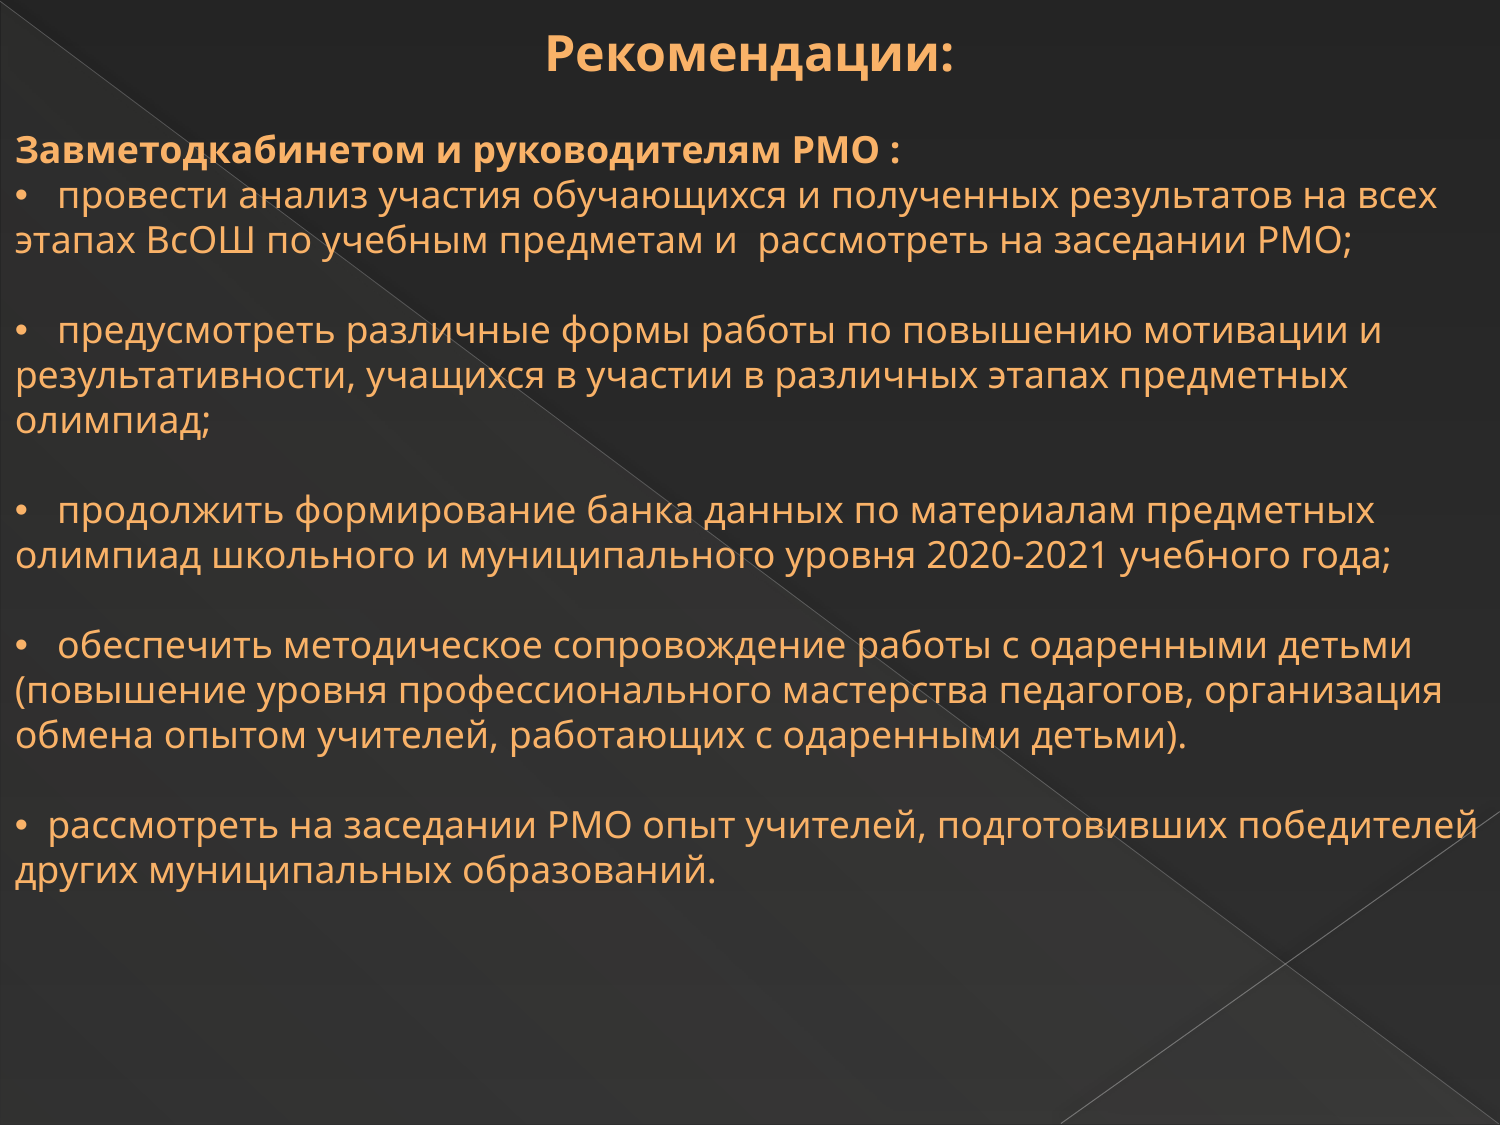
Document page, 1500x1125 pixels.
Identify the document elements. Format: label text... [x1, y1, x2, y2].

text_box Рекомендации: Завметодкабинетом и руководителям РМО : провести анализ участия обучающихся и полученных результатов на всех этапах ВсОШ по учебным предметам и рассмотреть на заседании РМО; предусмотреть различные формы работы по повышению мотивации и результативности, учащихся в участии в различных этапах предметных олимпиад; продолжить формирование банка данных по материалам предметных олимпиад школьного и муниципального уровня 2020-2021 учебного года; обеспечить методическое сопровождение работы с одаренными детьми (повышение уровня профессионального мастерства педагогов, организация обмена опытом учителей, работающих с одаренными детьми). рассмотреть на заседании РМО опыт учителей, подготовивших победителей других муниципальных образований. [0, 14, 1500, 899]
